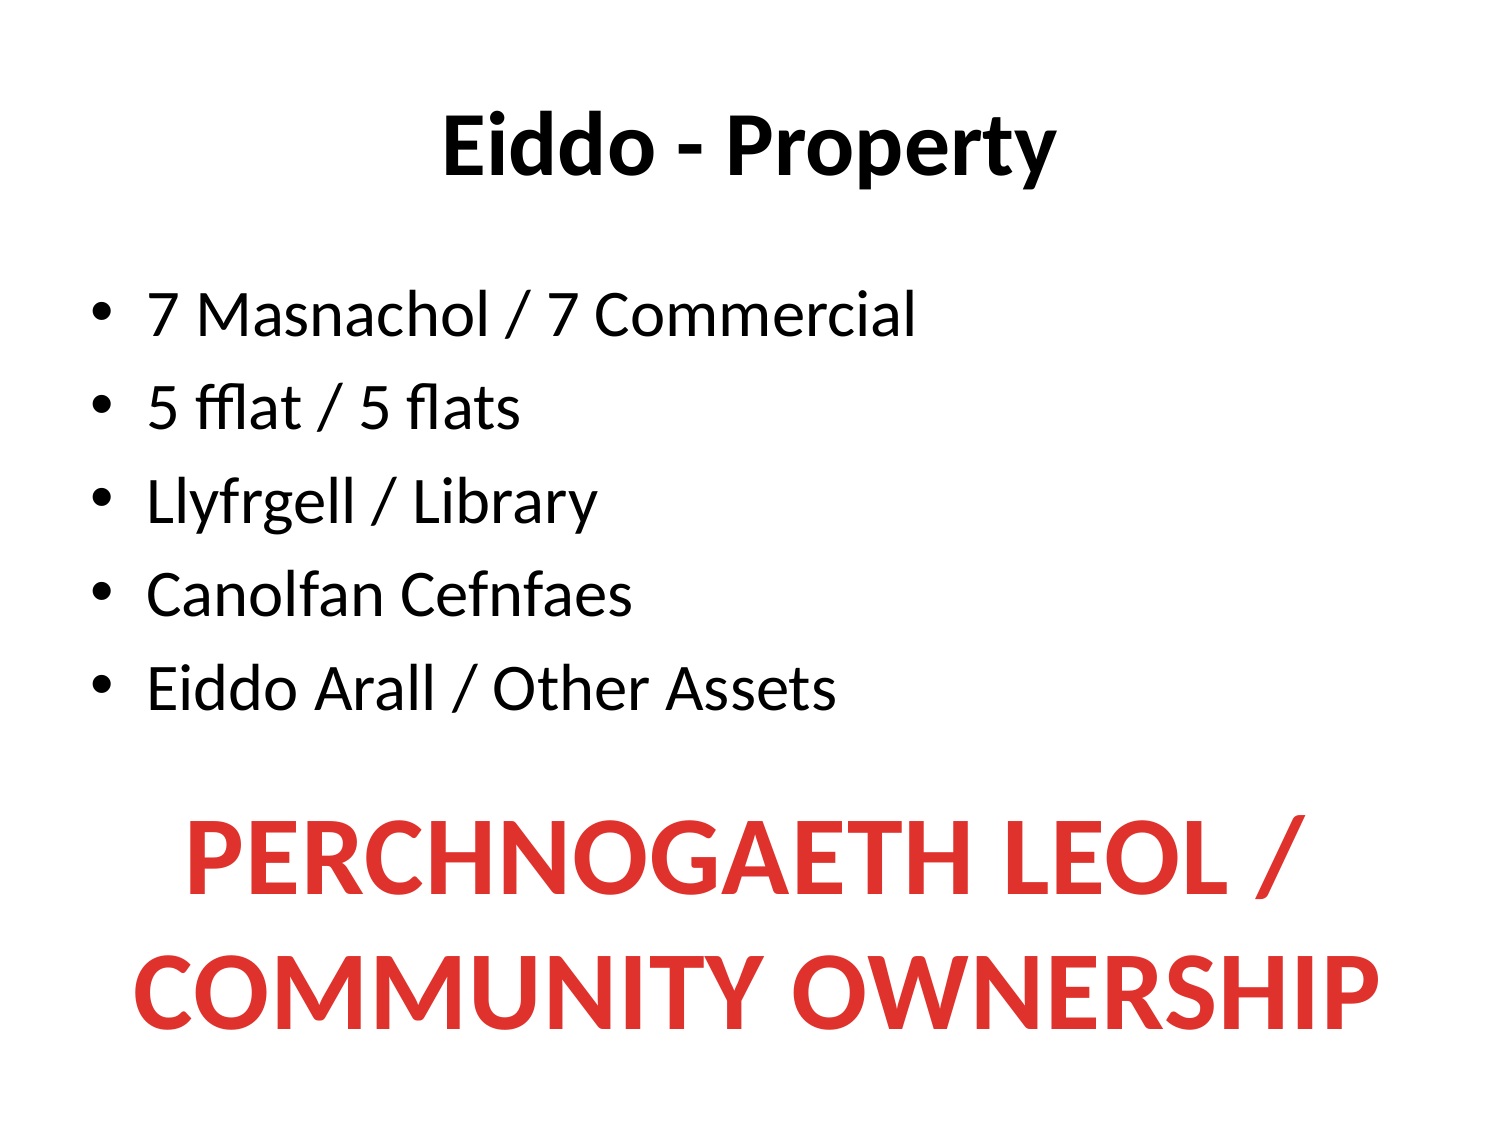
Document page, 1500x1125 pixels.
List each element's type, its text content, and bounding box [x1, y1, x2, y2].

title Eiddo - Property [75, 45, 1425, 233]
list 7 Masnachol / 7 Commercial 5 fflat / 5 flats Llyfrgell / Library Canolfan Cefnfaes Eiddo Arall / Other Assets [75, 262, 1425, 1005]
text_box PERCHNOGAETH LEOL / COMMUNITY OWNERSHIP [118, 775, 1399, 1060]
